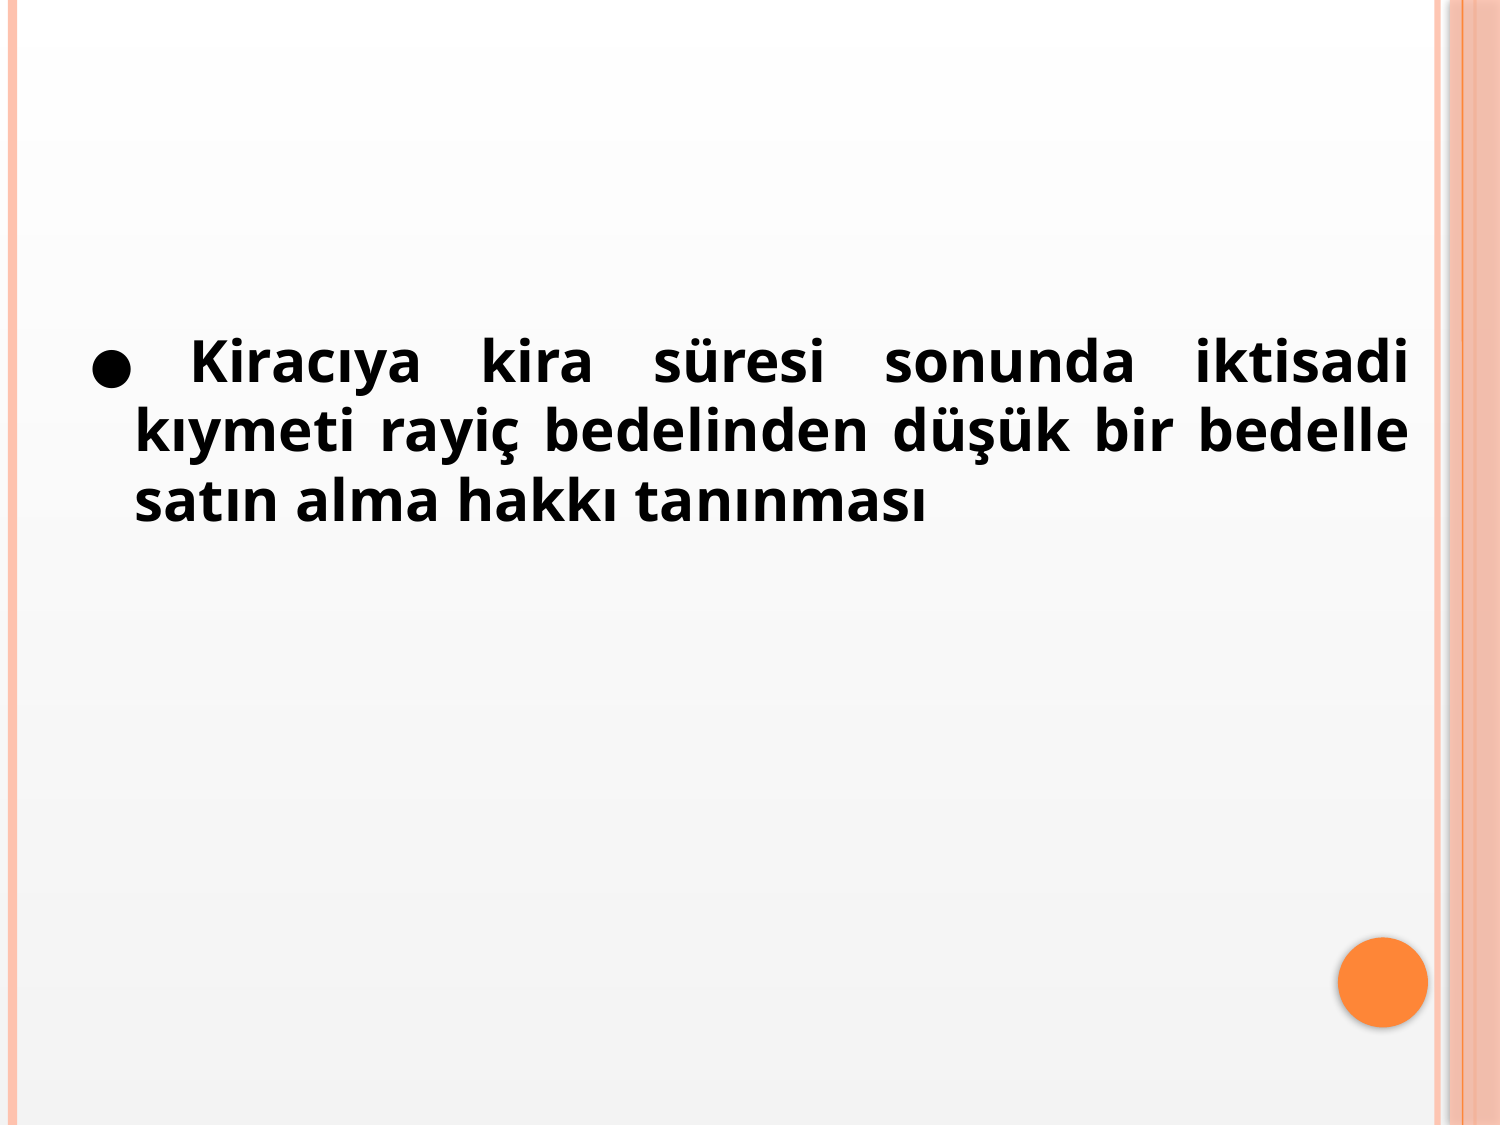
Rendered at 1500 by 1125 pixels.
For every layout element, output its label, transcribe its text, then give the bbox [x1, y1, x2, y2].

list ● Kiracıya kira süresi sonunda iktisadi kıymeti rayiç bedelinden düşük bir bedelle satın alma hakkı tanınması [75, 316, 1425, 1005]
